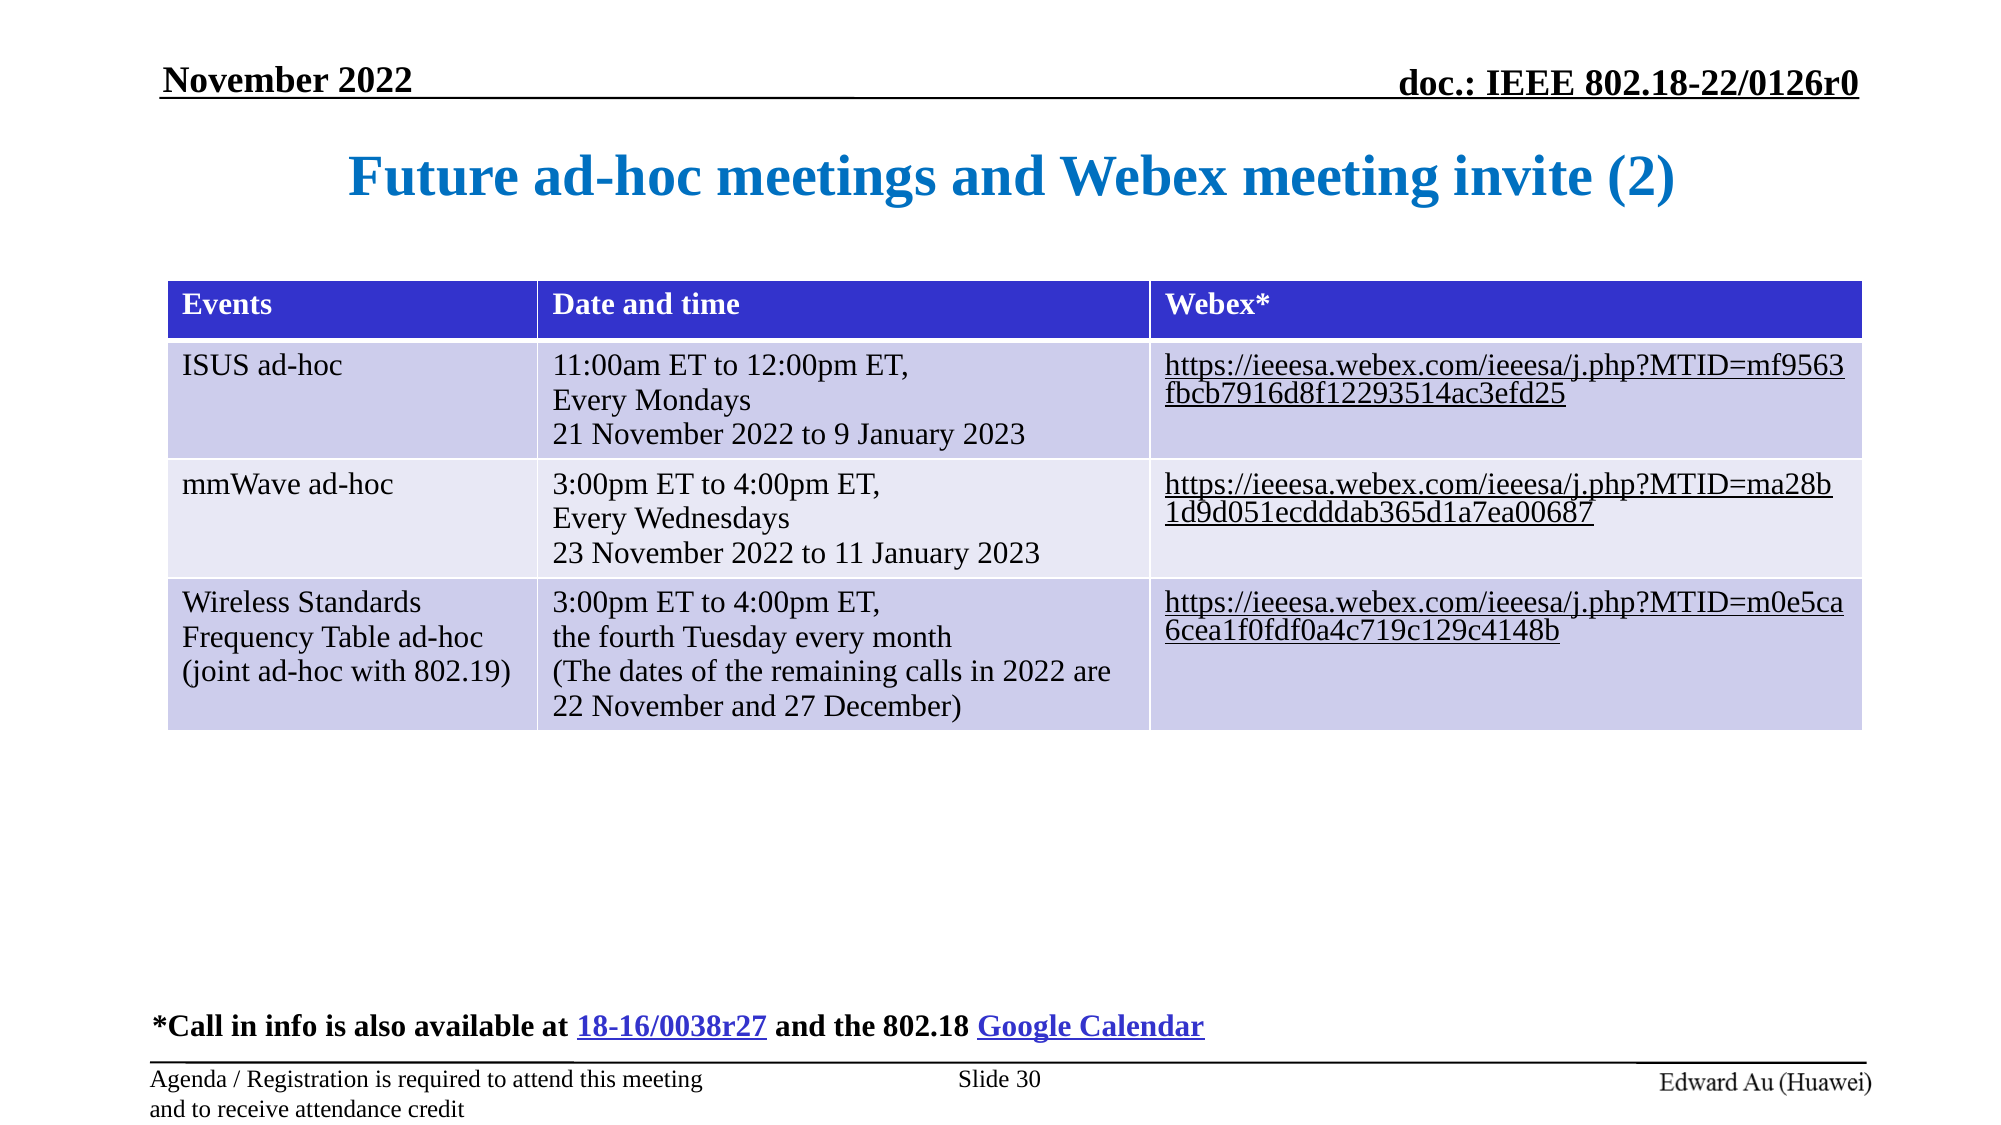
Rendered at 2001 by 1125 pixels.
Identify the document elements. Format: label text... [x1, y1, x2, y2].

table_header Webex* [1151, 281, 1862, 338]
table_cell ISUS ad-hoc [168, 343, 537, 458]
table_cell Wireless Standards Frequency Table ad-hoc (joint ad-hoc with 802.19) [168, 579, 537, 730]
title Future ad-hoc meetings and Webex meeting invite (2) [162, 99, 1864, 246]
picture [1174, 1058, 1887, 1113]
table_header Events [168, 281, 537, 338]
table_cell 3:00pm ET to 4:00pm ET, the fourth Tuesday every month (The dates of the remaining calls in 2022 are 22 November and 27 December) [538, 579, 1149, 730]
table_header Date and time [538, 281, 1149, 338]
table_cell https://ieeesa.webex.com/ieeesa/j.php?MTID=ma28b1d9d051ecdddab365d1a7ea00687 [1151, 460, 1862, 577]
table_cell 11:00am ET to 12:00pm ET, Every Mondays 21 November 2022 to 9 January 2023 [538, 343, 1149, 458]
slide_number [162, 54, 663, 99]
slide_number Slide 30 [933, 1061, 1067, 1123]
table_cell mmWave ad-hoc [168, 460, 537, 577]
table_cell https://ieeesa.webex.com/ieeesa/j.php?MTID=m0e5ca6cea1f0fdf0a4c719c129c4148b [1151, 579, 1862, 730]
table_cell https://ieeesa.webex.com/ieeesa/j.php?MTID=mf9563fbcb7916d8f12293514ac3efd25 [1151, 343, 1862, 458]
table_cell 3:00pm ET to 4:00pm ET, Every Wednesdays 23 November 2022 to 11 January 2023 [538, 460, 1149, 577]
text_box *Call in info is also available at 18-16/0038r27 and the 802.18 Google Calendar [137, 997, 1864, 1051]
